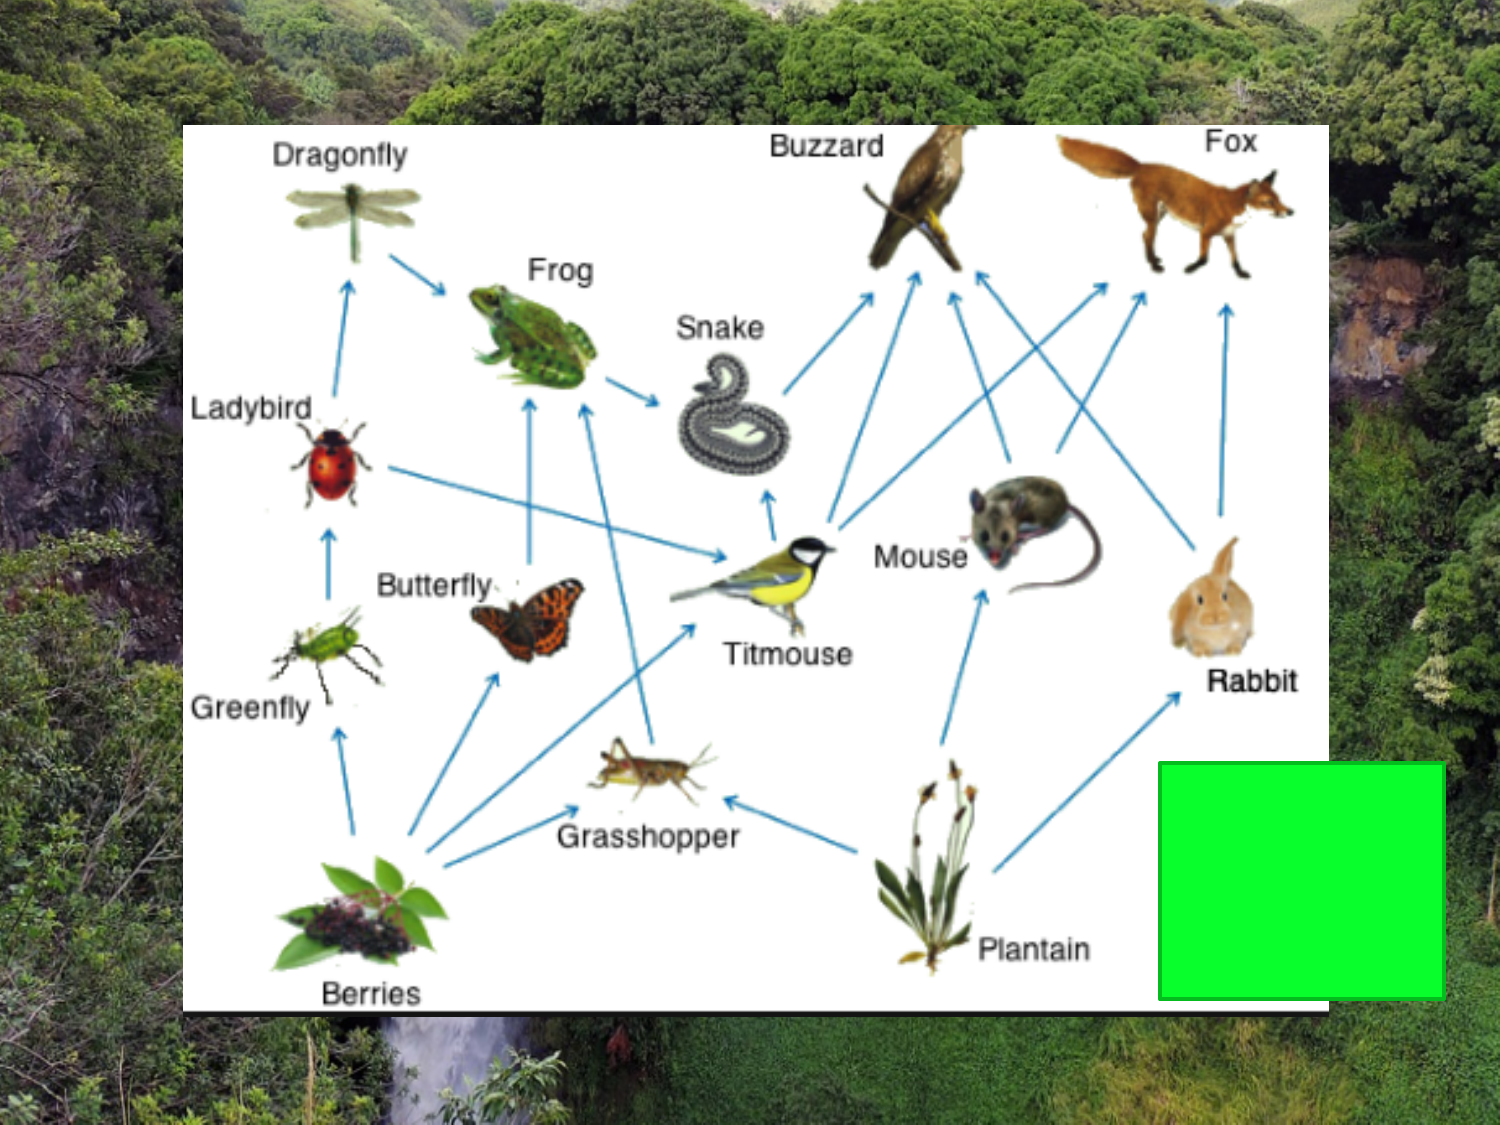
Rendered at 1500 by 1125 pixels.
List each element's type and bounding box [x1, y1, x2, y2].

text_box [1334, 761, 1446, 1001]
picture [0, 0, 1500, 1125]
